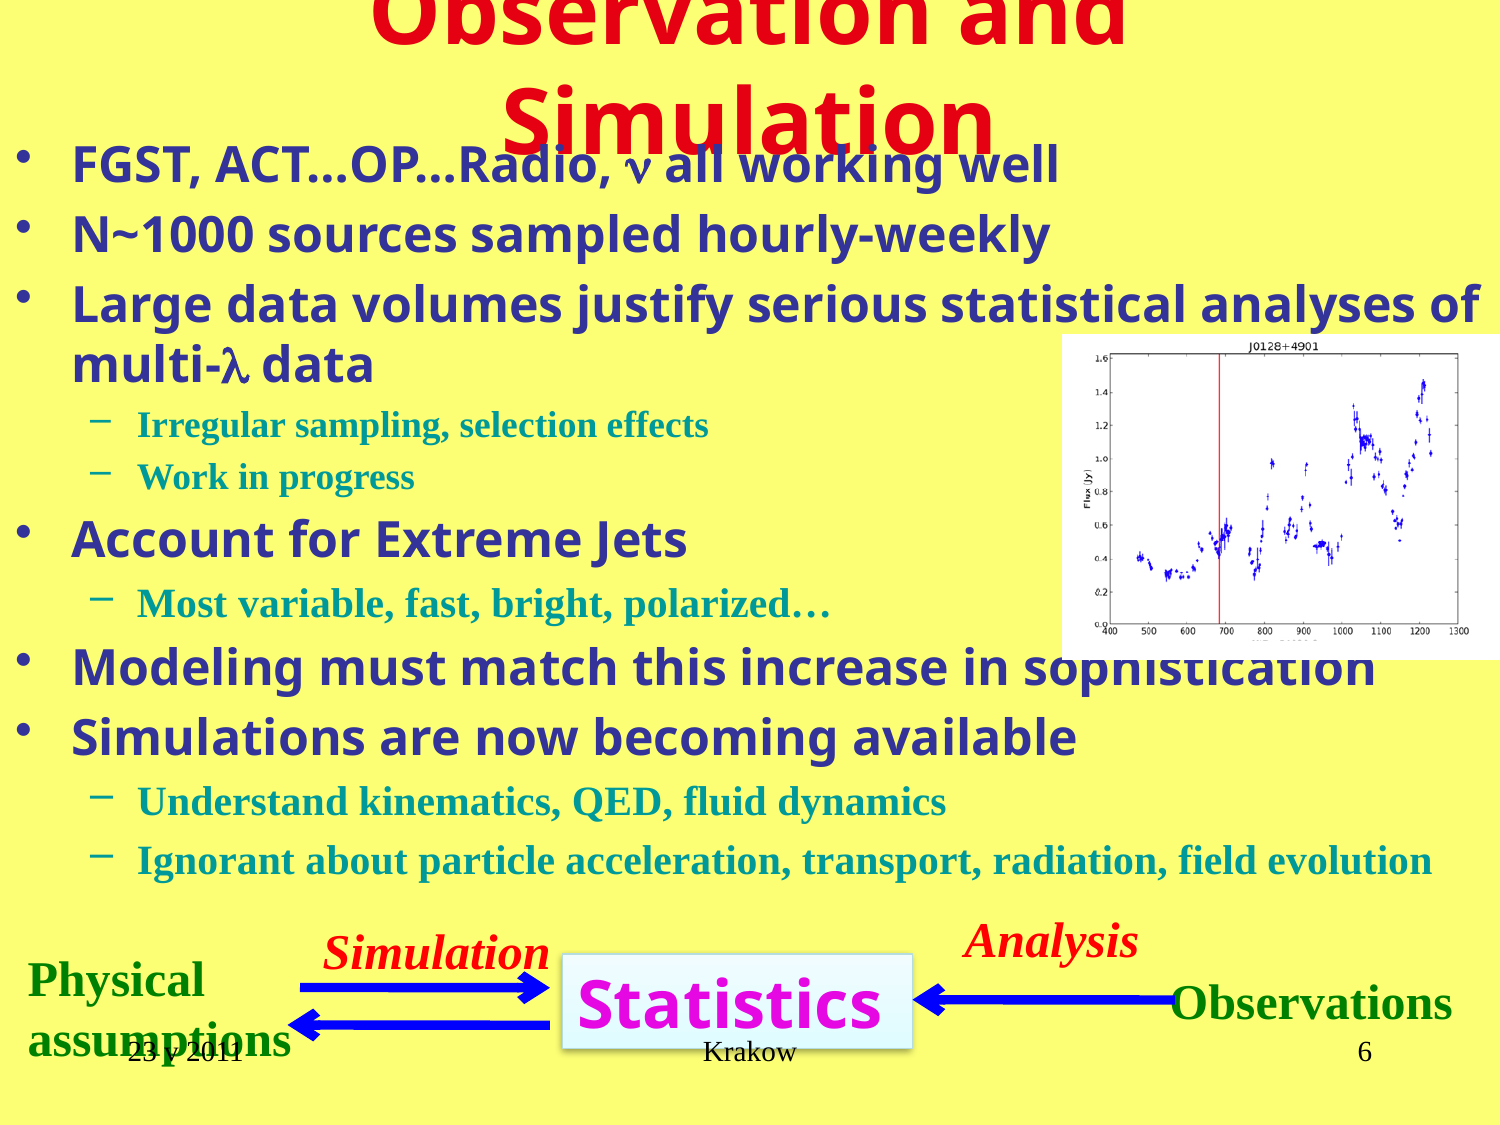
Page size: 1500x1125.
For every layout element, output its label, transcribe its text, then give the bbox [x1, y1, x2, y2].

title Observation and Simulation [112, 0, 1388, 124]
list FGST, ACT…OP…Radio, n all working well N~1000 sources sampled hourly-weekly Large data volumes justify serious statistical analyses of multi-l data Irregular sampling, selection effects Work in progress Account for Extreme Jets Most variable, fast, bright, polarized… Modeling must match this increase in sophistication Simulations are now becoming available Understand kinematics, QED, fluid dynamics Ignorant about particle acceleration, transport, radiation, field evolution [0, 124, 1500, 926]
footer Krakow [512, 1024, 988, 1101]
text_box Analysis [949, 899, 1155, 975]
text_box Physical assumptions [12, 938, 307, 1074]
text_box Statistics [562, 953, 913, 1024]
text_box Simulation [307, 912, 566, 988]
slide_number 6 [1074, 1024, 1388, 1101]
text_box Observations [1154, 961, 1469, 1037]
picture [1062, 333, 1500, 660]
slide_number 23 v 2011 [112, 1024, 426, 1101]
